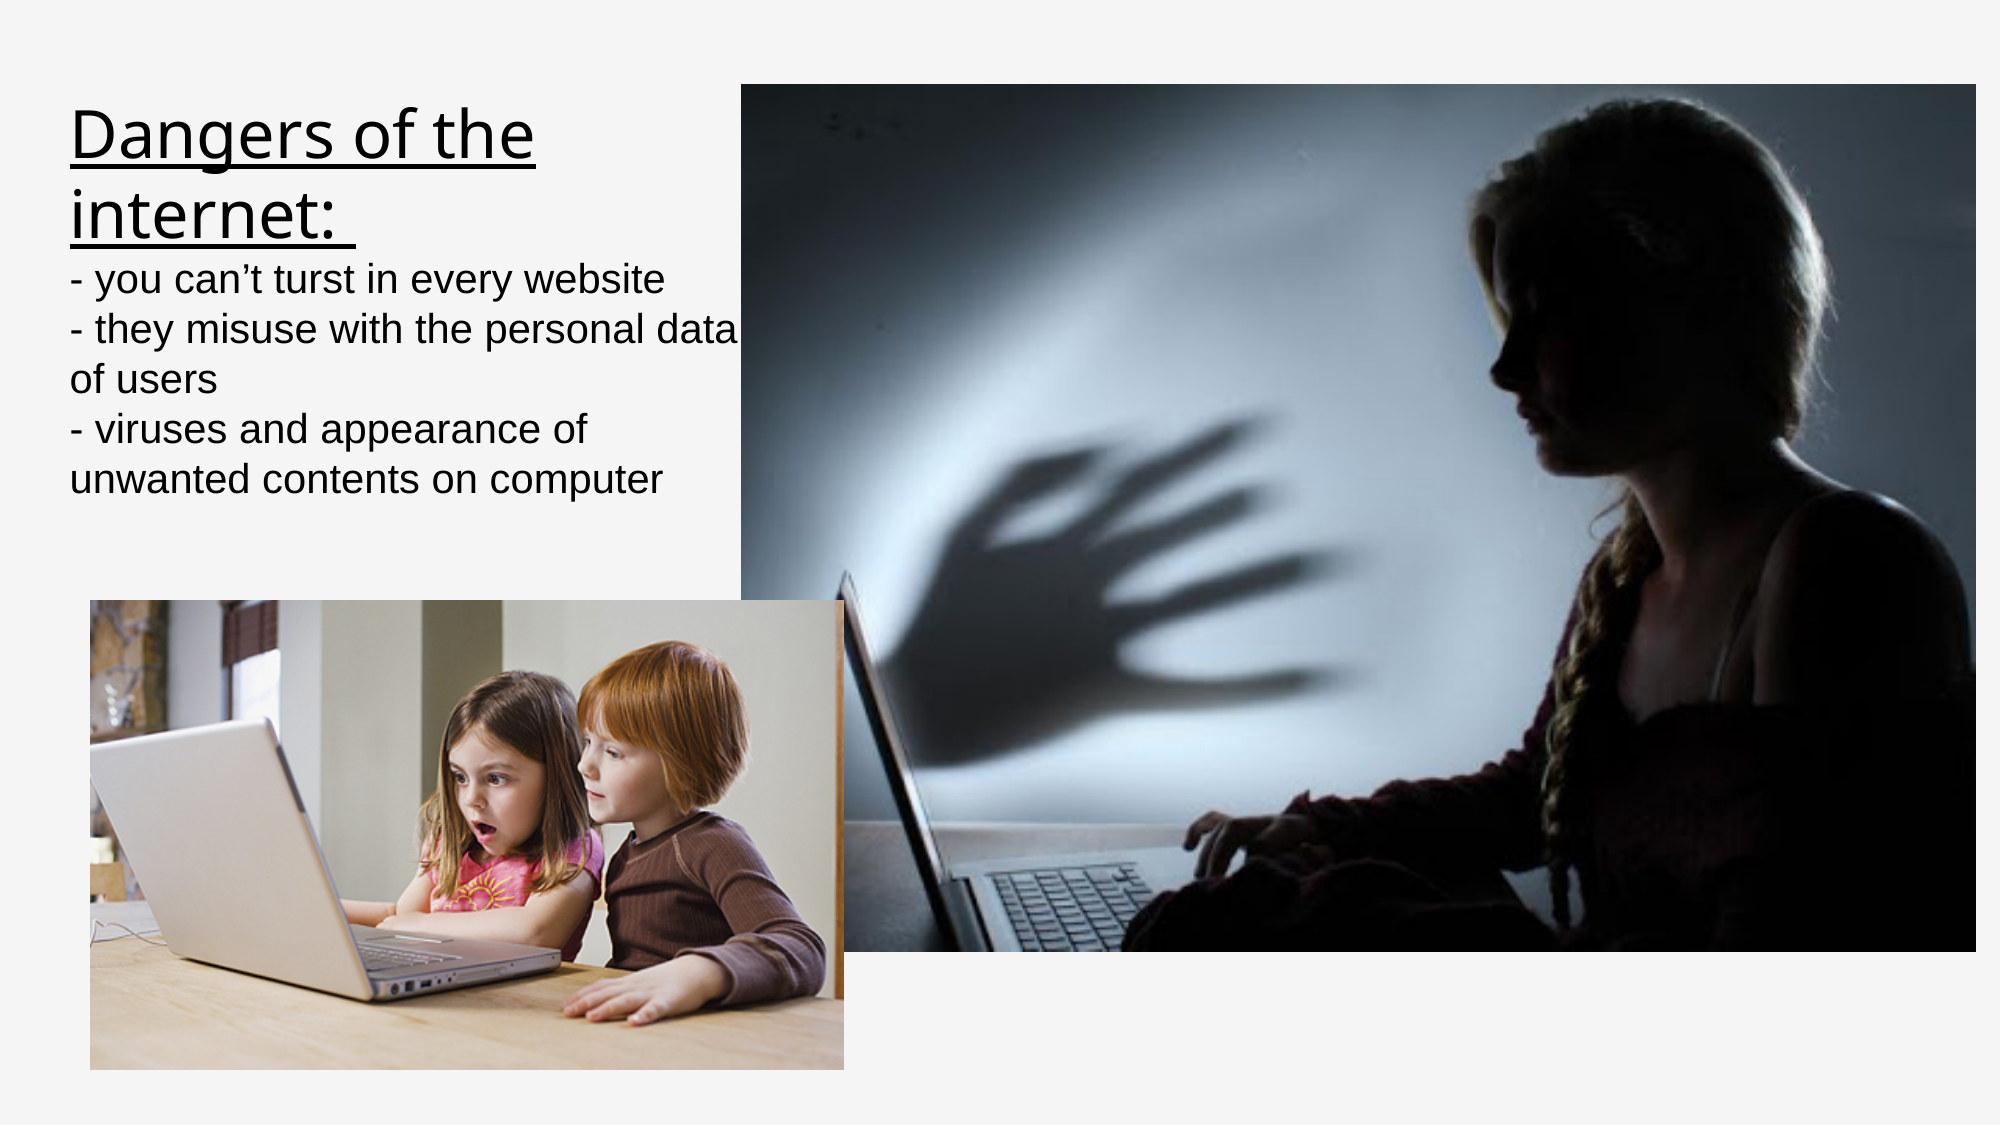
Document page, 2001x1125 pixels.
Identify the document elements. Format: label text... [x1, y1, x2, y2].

picture [89, 84, 1976, 1070]
text_box Dangers of the internet: - you can’t turst in every website - they misuse with the personal data of users - viruses and appearance of unwanted contents on computer [54, 84, 739, 565]
